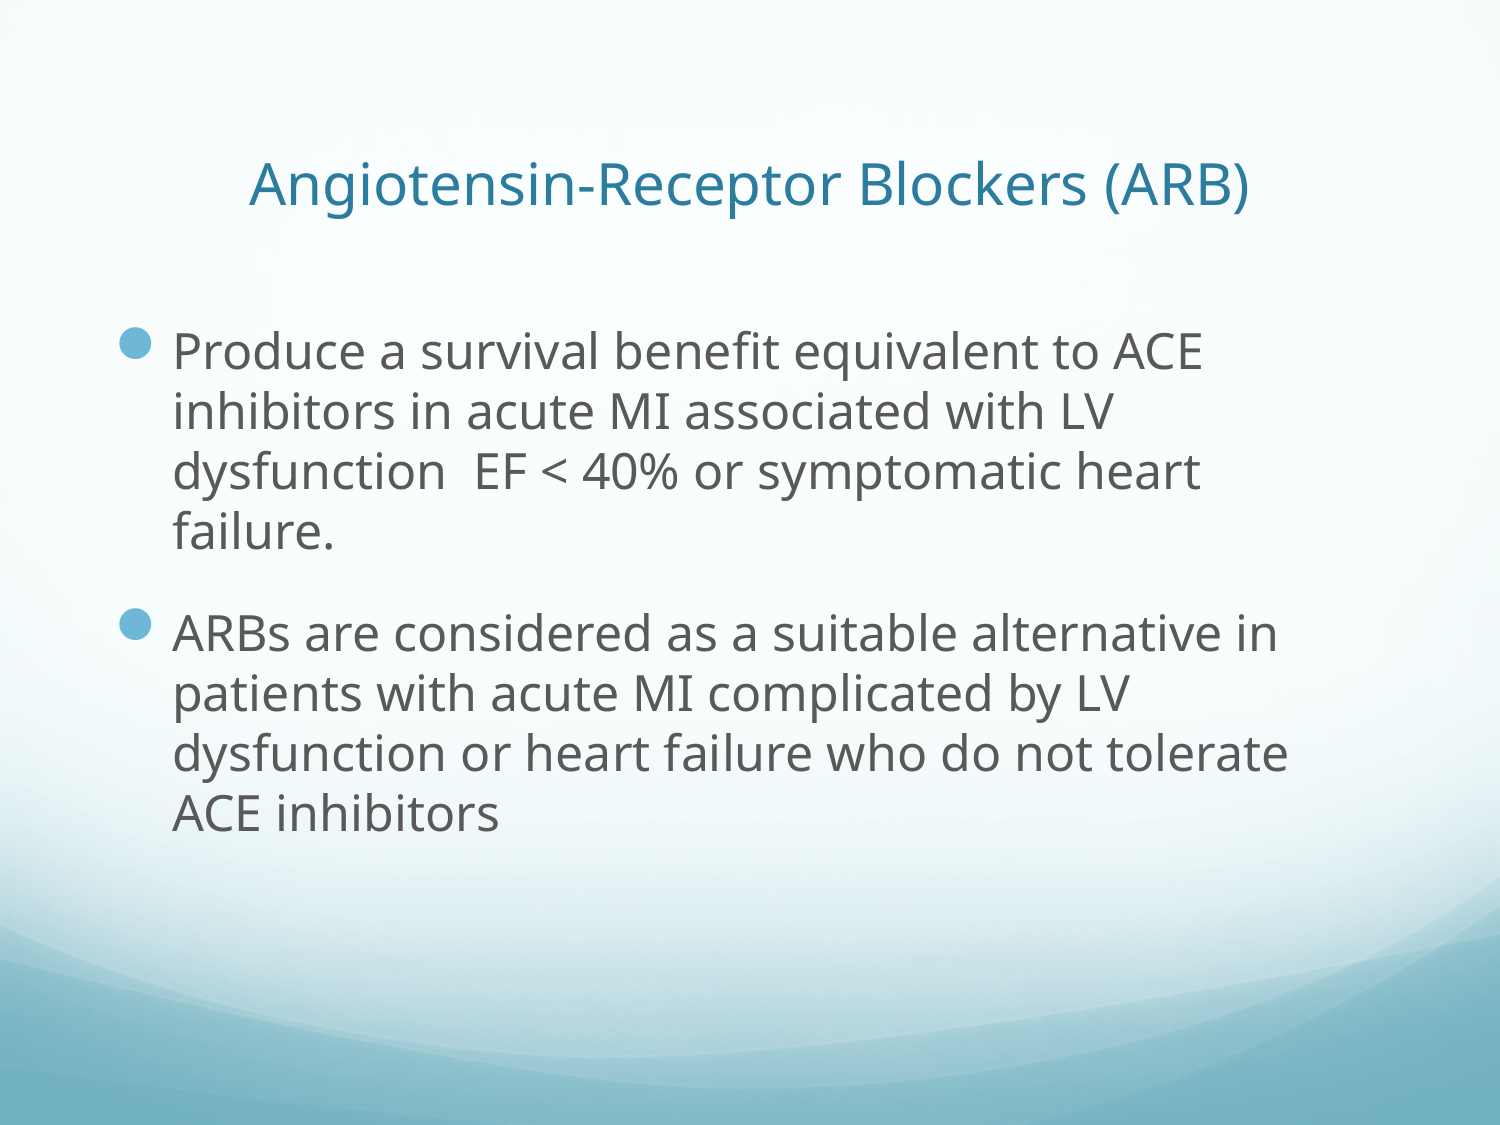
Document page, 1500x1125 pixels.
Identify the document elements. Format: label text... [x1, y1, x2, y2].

title Angiotensin-Receptor Blockers (ARB) [112, 37, 1388, 225]
list Produce a survival benefit equivalent to ACE inhibitors in acute MI associated with LV dysfunction EF < 40% or symptomatic heart failure. ARBs are considered as a suitable alternative in patients with acute MI complicated by LV dysfunction or heart failure who do not tolerate ACE inhibitors [99, 312, 1388, 988]
